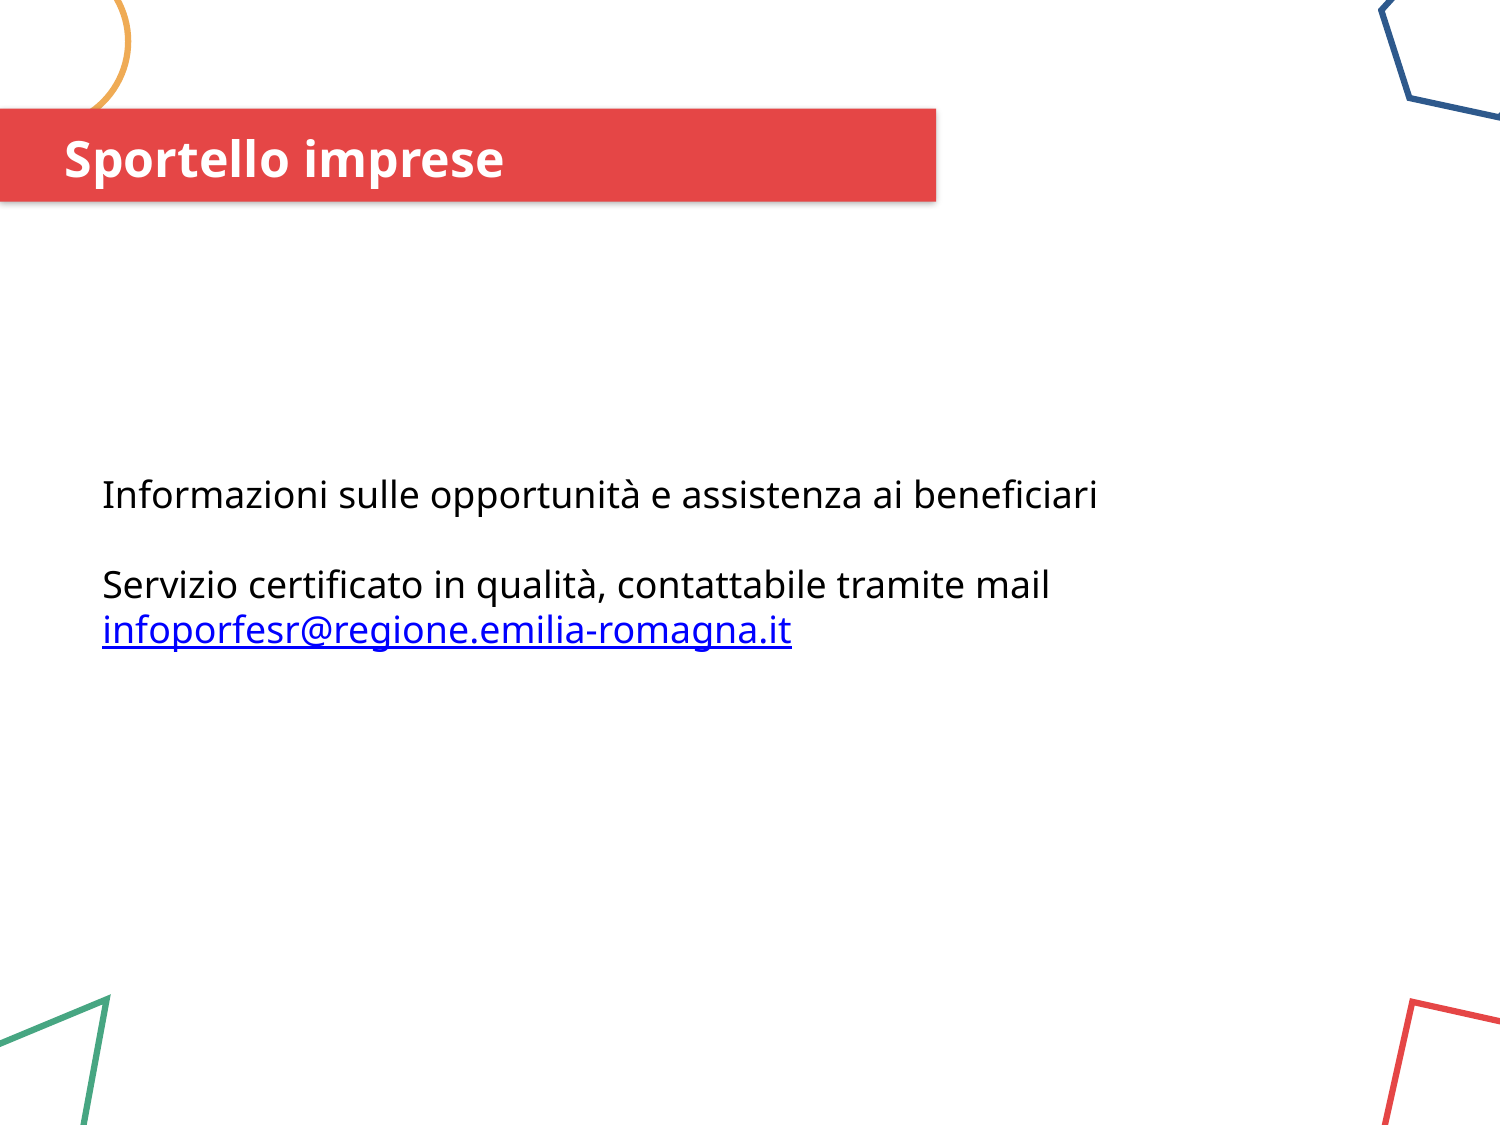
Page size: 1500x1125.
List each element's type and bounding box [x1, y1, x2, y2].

text_box [0, 0, 1500, 1125]
